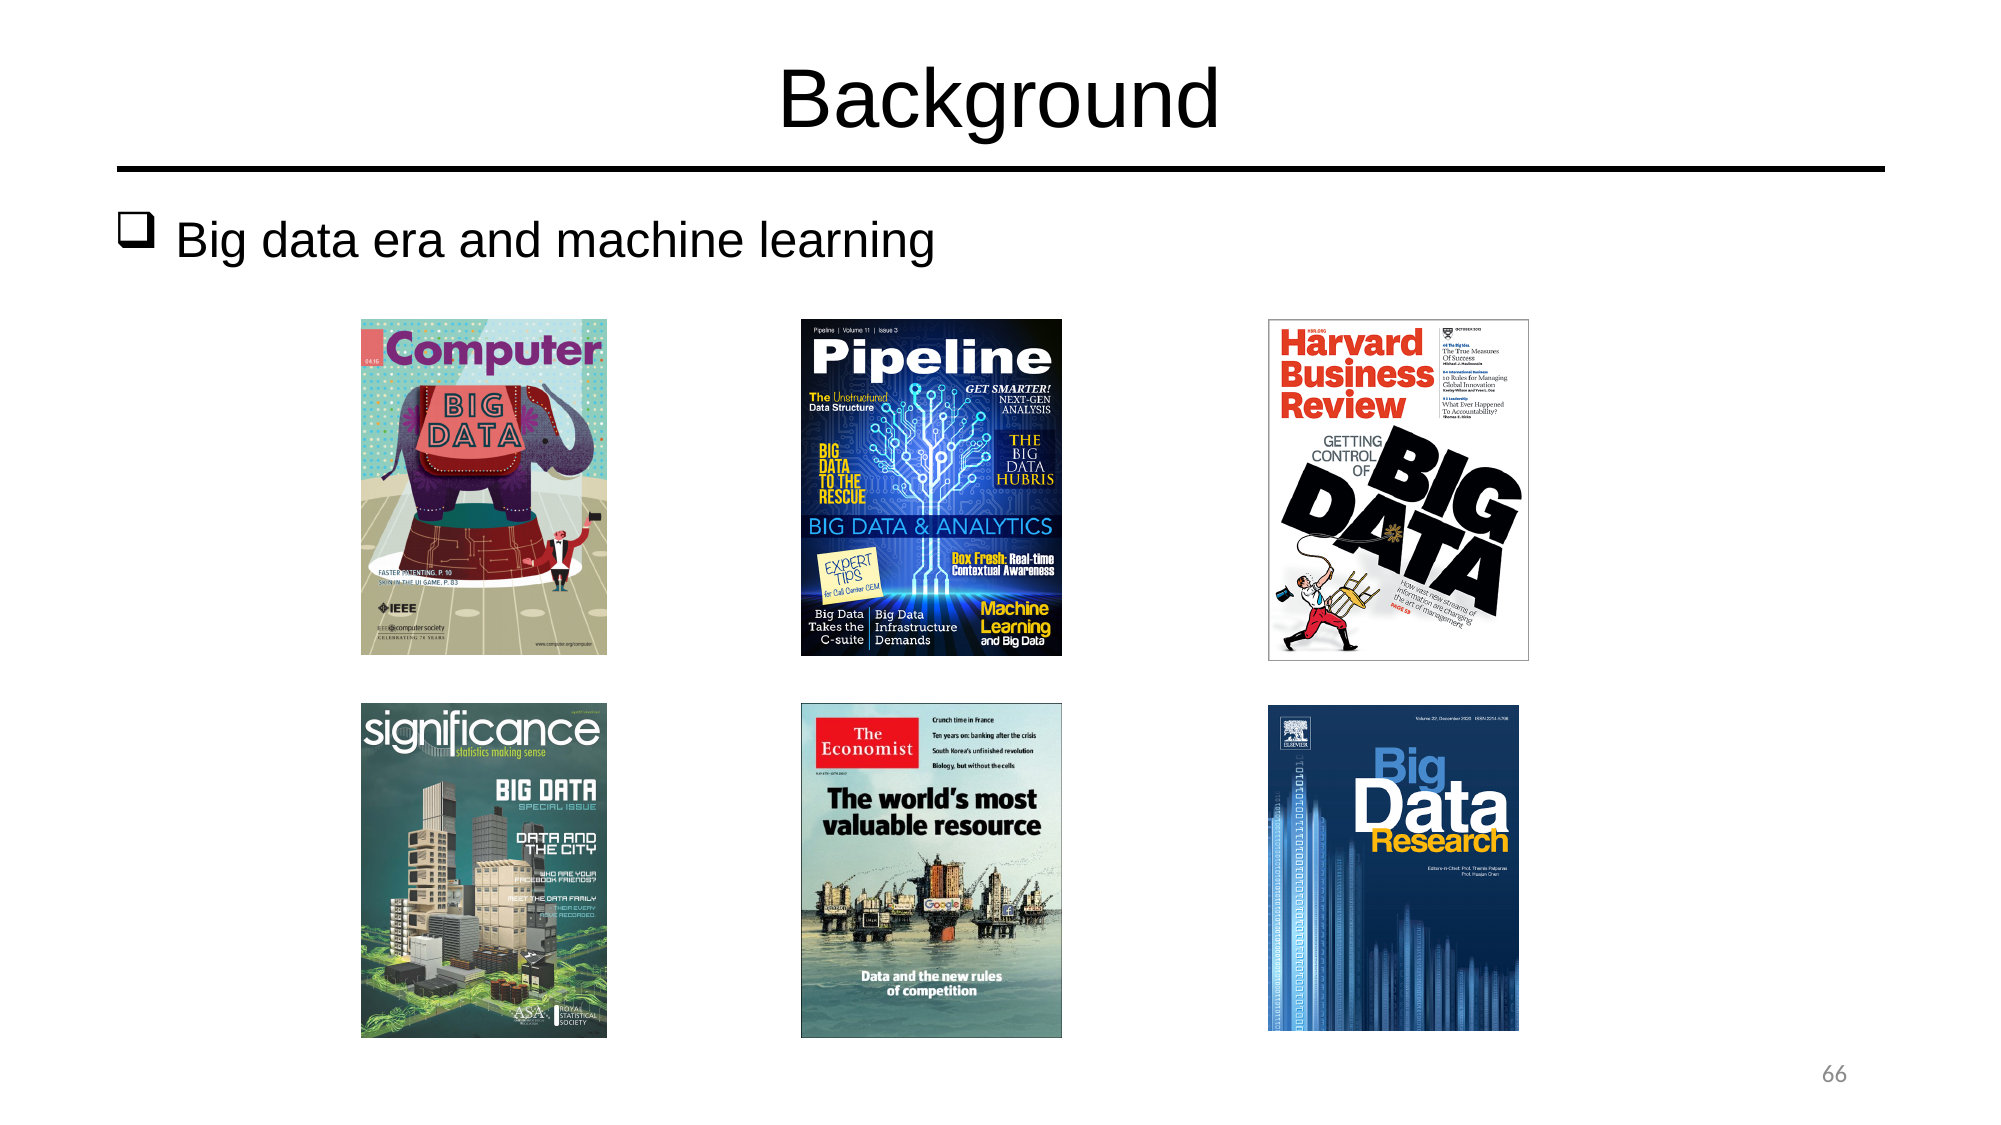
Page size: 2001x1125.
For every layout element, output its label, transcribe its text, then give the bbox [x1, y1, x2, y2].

slide_number 66 [1412, 1042, 1863, 1103]
picture [361, 319, 607, 655]
picture [1268, 319, 1529, 661]
title Background [137, 32, 1863, 169]
picture [801, 703, 1062, 1038]
text_box Big data era and machine learning [99, 199, 952, 275]
picture [361, 703, 607, 1038]
picture [1268, 705, 1519, 1032]
picture [801, 319, 1062, 656]
